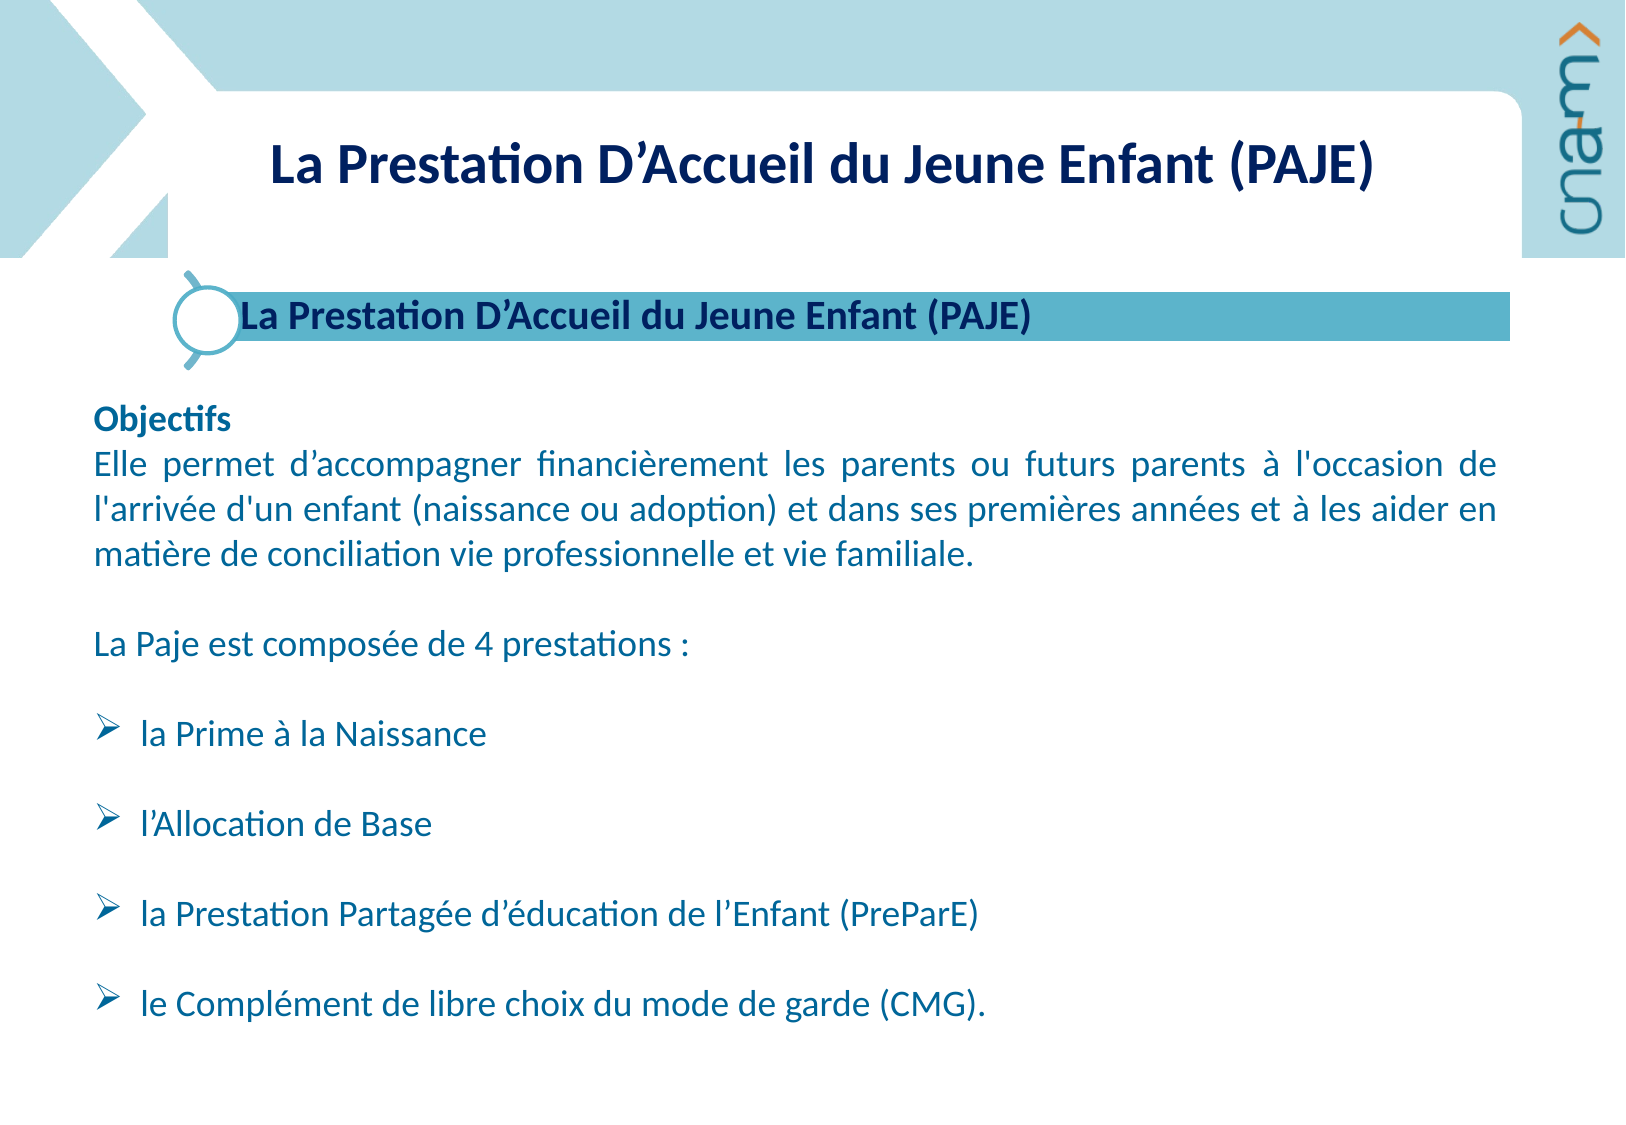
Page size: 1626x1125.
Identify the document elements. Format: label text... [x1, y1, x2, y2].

picture [0, 0, 1625, 258]
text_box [174, 266, 1522, 374]
title La Prestation D’Accueil du Jeune Enfant (PAJE) [91, 66, 1555, 254]
text_box Objectifs Elle permet d’accompagner financièrement les parents ou futurs parents à l'occasion de l'arrivée d'un enfant (naissance ou adoption) et dans ses premières années et à les aider en matière de conciliation vie professionnelle et vie familiale. La Paje est composée de 4 prestations : la Prime à la Naissance l’Allocation de Base la Prestation Partagée d’éducation de l’Enfant (PreParE) le Complément de libre choix du mode de garde (CMG). [78, 386, 1513, 1032]
